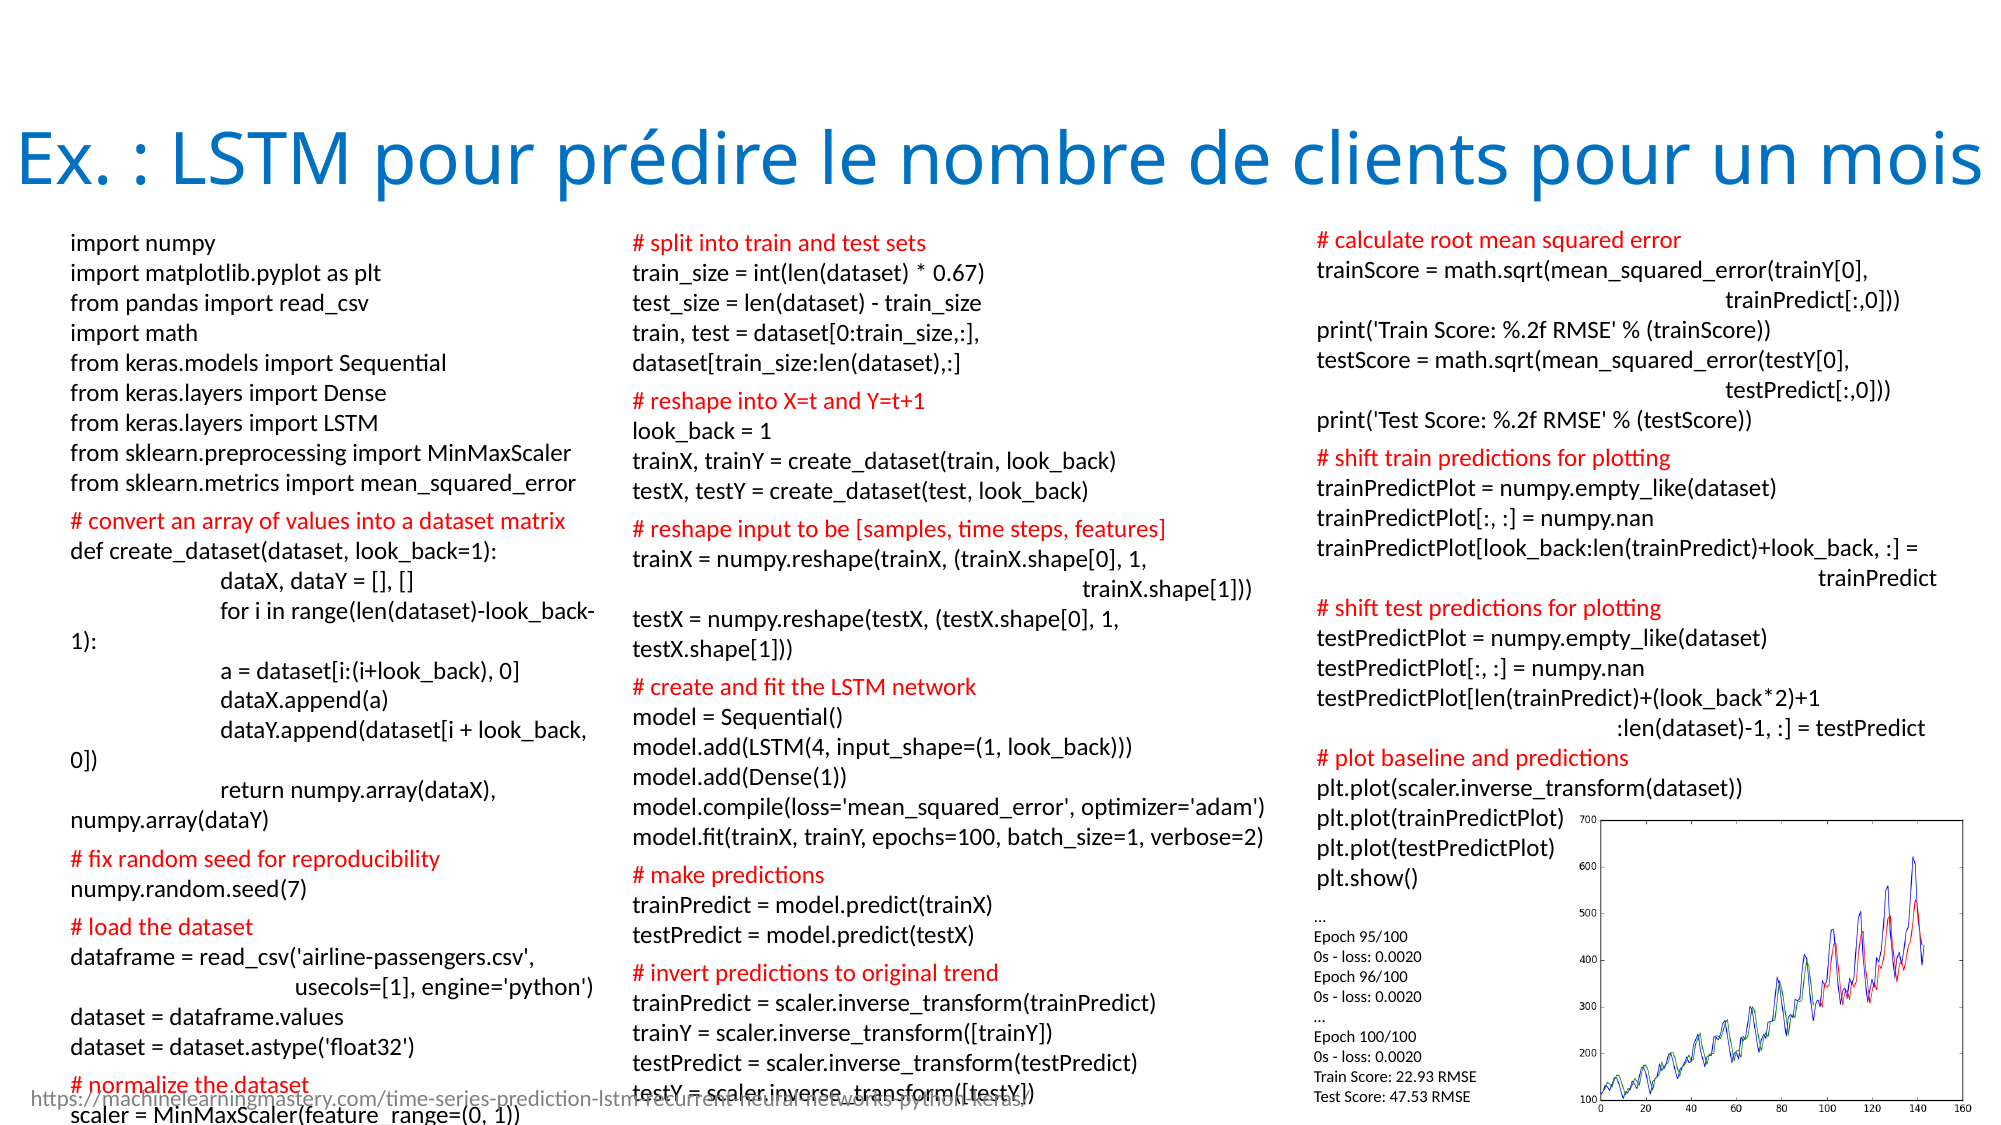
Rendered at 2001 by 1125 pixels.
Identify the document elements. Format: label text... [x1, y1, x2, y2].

picture [1575, 808, 1977, 1114]
list # split into train and test sets train_size = int(len(dataset) * 0.67) test_size = len(dataset) - train_size train, test = dataset[0:train_size,:], dataset[train_size:len(dataset),:] # reshape into X=t and Y=t+1 look_back = 1 trainX, trainY = create_dataset(train, look_back) testX, testY = create_dataset(test, look_back) # reshape input to be [samples, time steps, features] trainX = numpy.reshape(trainX, (trainX.shape[0], 1, trainX.shape[1])) testX = numpy.reshape(testX, (testX.shape[0], 1, testX.shape[1])) # create and fit the LSTM network model = Sequential() model.add(LSTM(4, input_shape=(1, look_back))) model.add(Dense(1)) model.compile(loss='mean_squared_error', optimizer='adam') model.fit(trainX, trainY, epochs=100, batch_size=1, verbose=2) # make predictions trainPredict = model.predict(trainX) testPredict = model.predict(testX) # invert predictions to original trend trainPredict = scaler.inverse_transform(trainPredict) trainY = scaler.inverse_transform([trainY]) testPredict = scaler.inverse_transform(testPredict) testY = scaler.inverse_transform([testY]) [617, 219, 1301, 1068]
text_box https://machinelearningmastery.com/time-series-prediction-lstm-recurrent-neural-networks-python-keras/ [15, 1076, 1300, 1119]
text_box # calculate root mean squared error trainScore = math.sqrt(mean_squared_error(trainY[0], trainPredict[:,0])) print('Train Score: %.2f RMSE' % (trainScore)) testScore = math.sqrt(mean_squared_error(testY[0], testPredict[:,0])) print('Test Score: %.2f RMSE' % (testScore)) # shift train predictions for plotting trainPredictPlot = numpy.empty_like(dataset) trainPredictPlot[:, :] = numpy.nan trainPredictPlot[look_back:len(trainPredict)+look_back, :] = trainPredict # shift test predictions for plotting testPredictPlot = numpy.empty_like(dataset) testPredictPlot[:, :] = numpy.nan testPredictPlot[len(trainPredict)+(look_back*2)+1 :len(dataset)-1, :] = testPredict # plot baseline and predictions plt.plot(scaler.inverse_transform(dataset)) plt.plot(trainPredictPlot) plt.plot(testPredictPlot) plt.show() [1301, 216, 1965, 898]
text_box ... Epoch 95/100 0s - loss: 0.0020 Epoch 96/100 0s - loss: 0.0020 … Epoch 100/100 0s - loss: 0.0020 Train Score: 22.93 RMSE Test Score: 47.53 RMSE [1299, 898, 1575, 1114]
list import numpy import matplotlib.pyplot as plt from pandas import read_csv import math from keras.models import Sequential from keras.layers import Dense from keras.layers import LSTM from sklearn.preprocessing import MinMaxScaler from sklearn.metrics import mean_squared_error # convert an array of values into a dataset matrix def create_dataset(dataset, look_back=1): dataX, dataY = [], [] for i in range(len(dataset)-look_back-1): a = dataset[i:(i+look_back), 0] dataX.append(a) dataY.append(dataset[i + look_back, 0]) return numpy.array(dataX), numpy.array(dataY) # fix random seed for reproducibility numpy.random.seed(7) # load the dataset dataframe = read_csv('airline-passengers.csv', usecols=[1], engine='python') dataset = dataframe.values dataset = dataset.astype('float32') # normalize the dataset scaler = MinMaxScaler(feature_range=(0, 1)) dataset = scaler.fit_transform(dataset) [55, 219, 617, 1068]
title Ex. : LSTM pour prédire le nombre de clients pour un mois [0, 106, 2000, 217]
